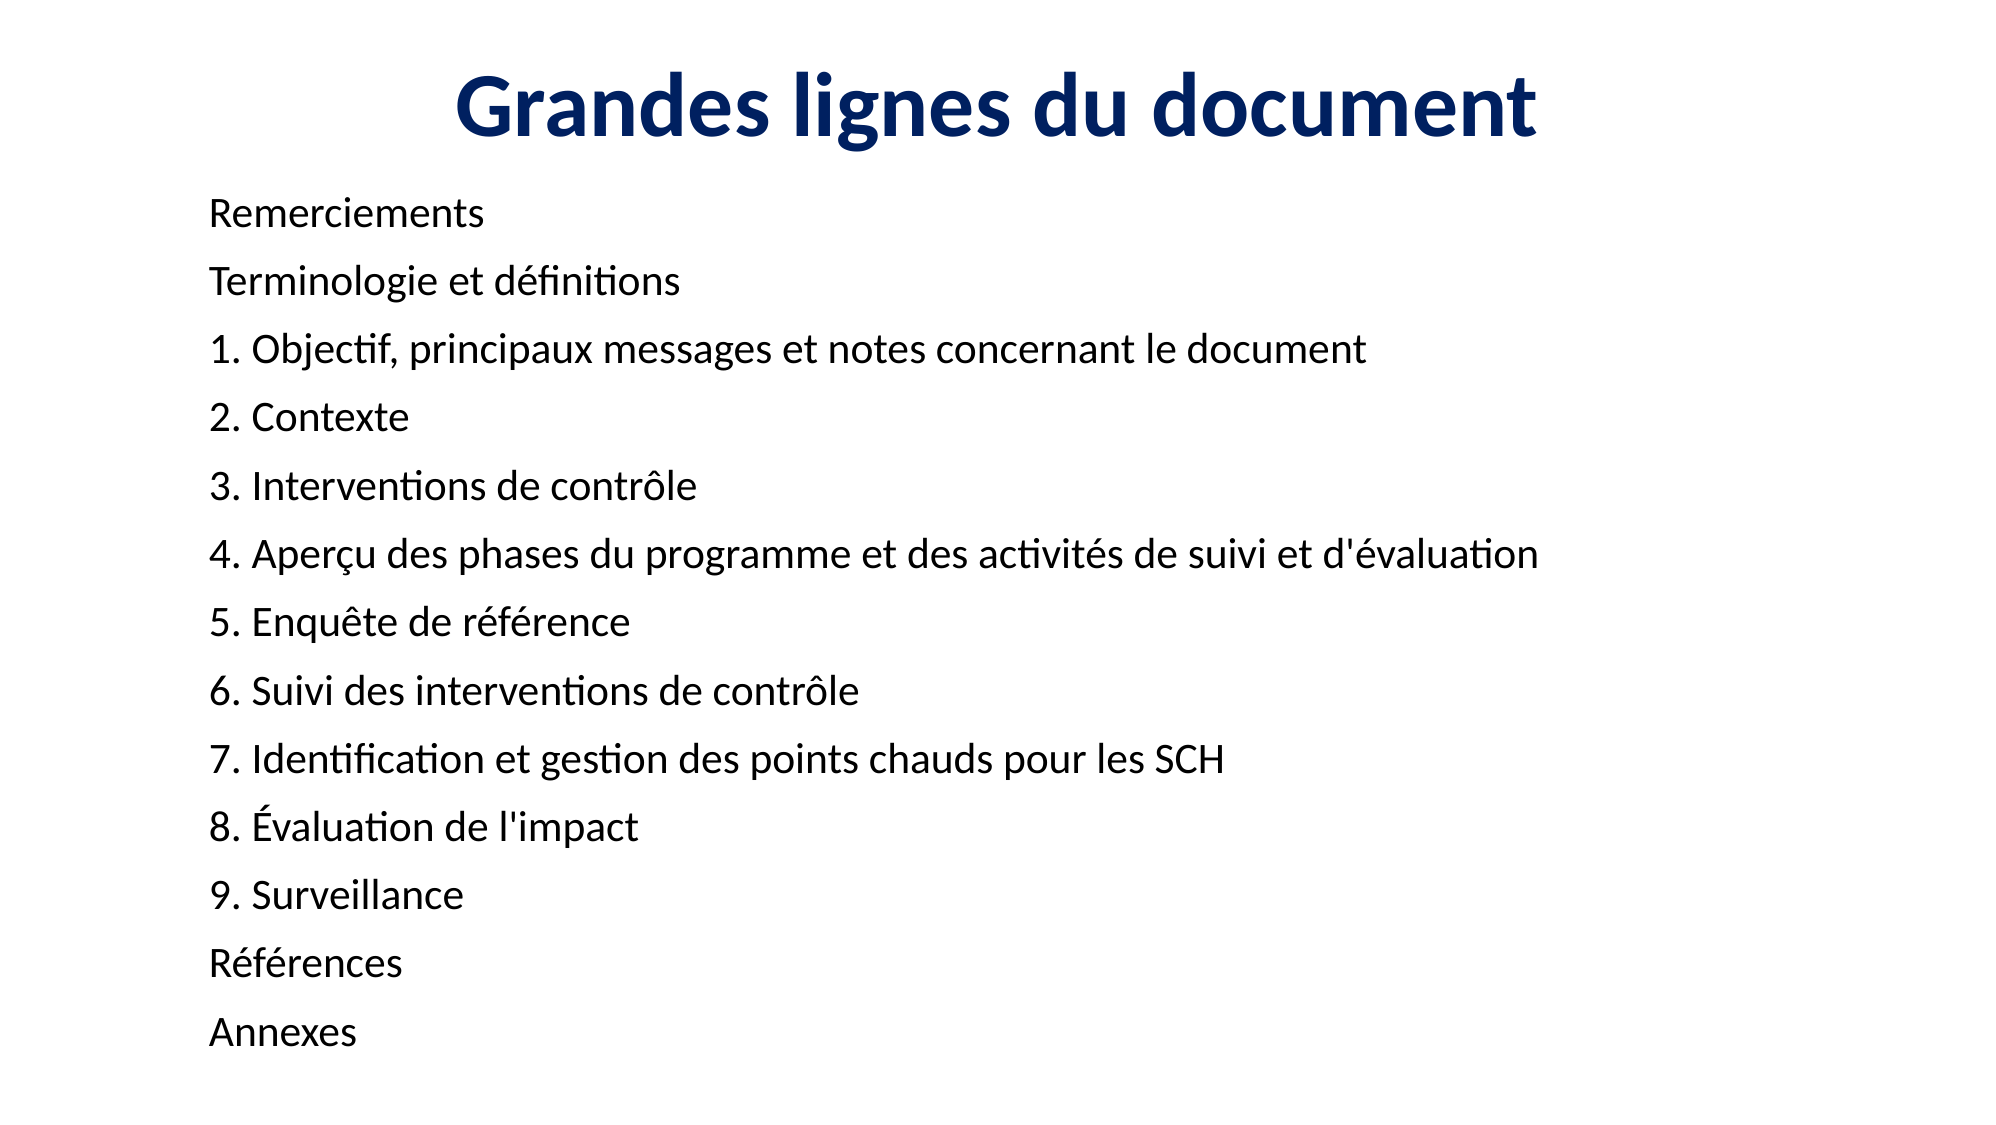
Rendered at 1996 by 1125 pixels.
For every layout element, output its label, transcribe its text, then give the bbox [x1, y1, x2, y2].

title Grandes lignes du document [99, 5, 1896, 194]
text_box Remerciements Terminologie et définitions 1. Objectif, principaux messages et notes concernant le document 2. Contexte 3. Interventions de contrôle 4. Aperçu des phases du programme et des activités de suivi et d'évaluation 5. Enquête de référence 6. Suivi des interventions de contrôle 7. Identification et gestion des points chauds pour les SCH 8. Évaluation de l'impact 9. Surveillance Références Annexes [194, 172, 1683, 1063]
